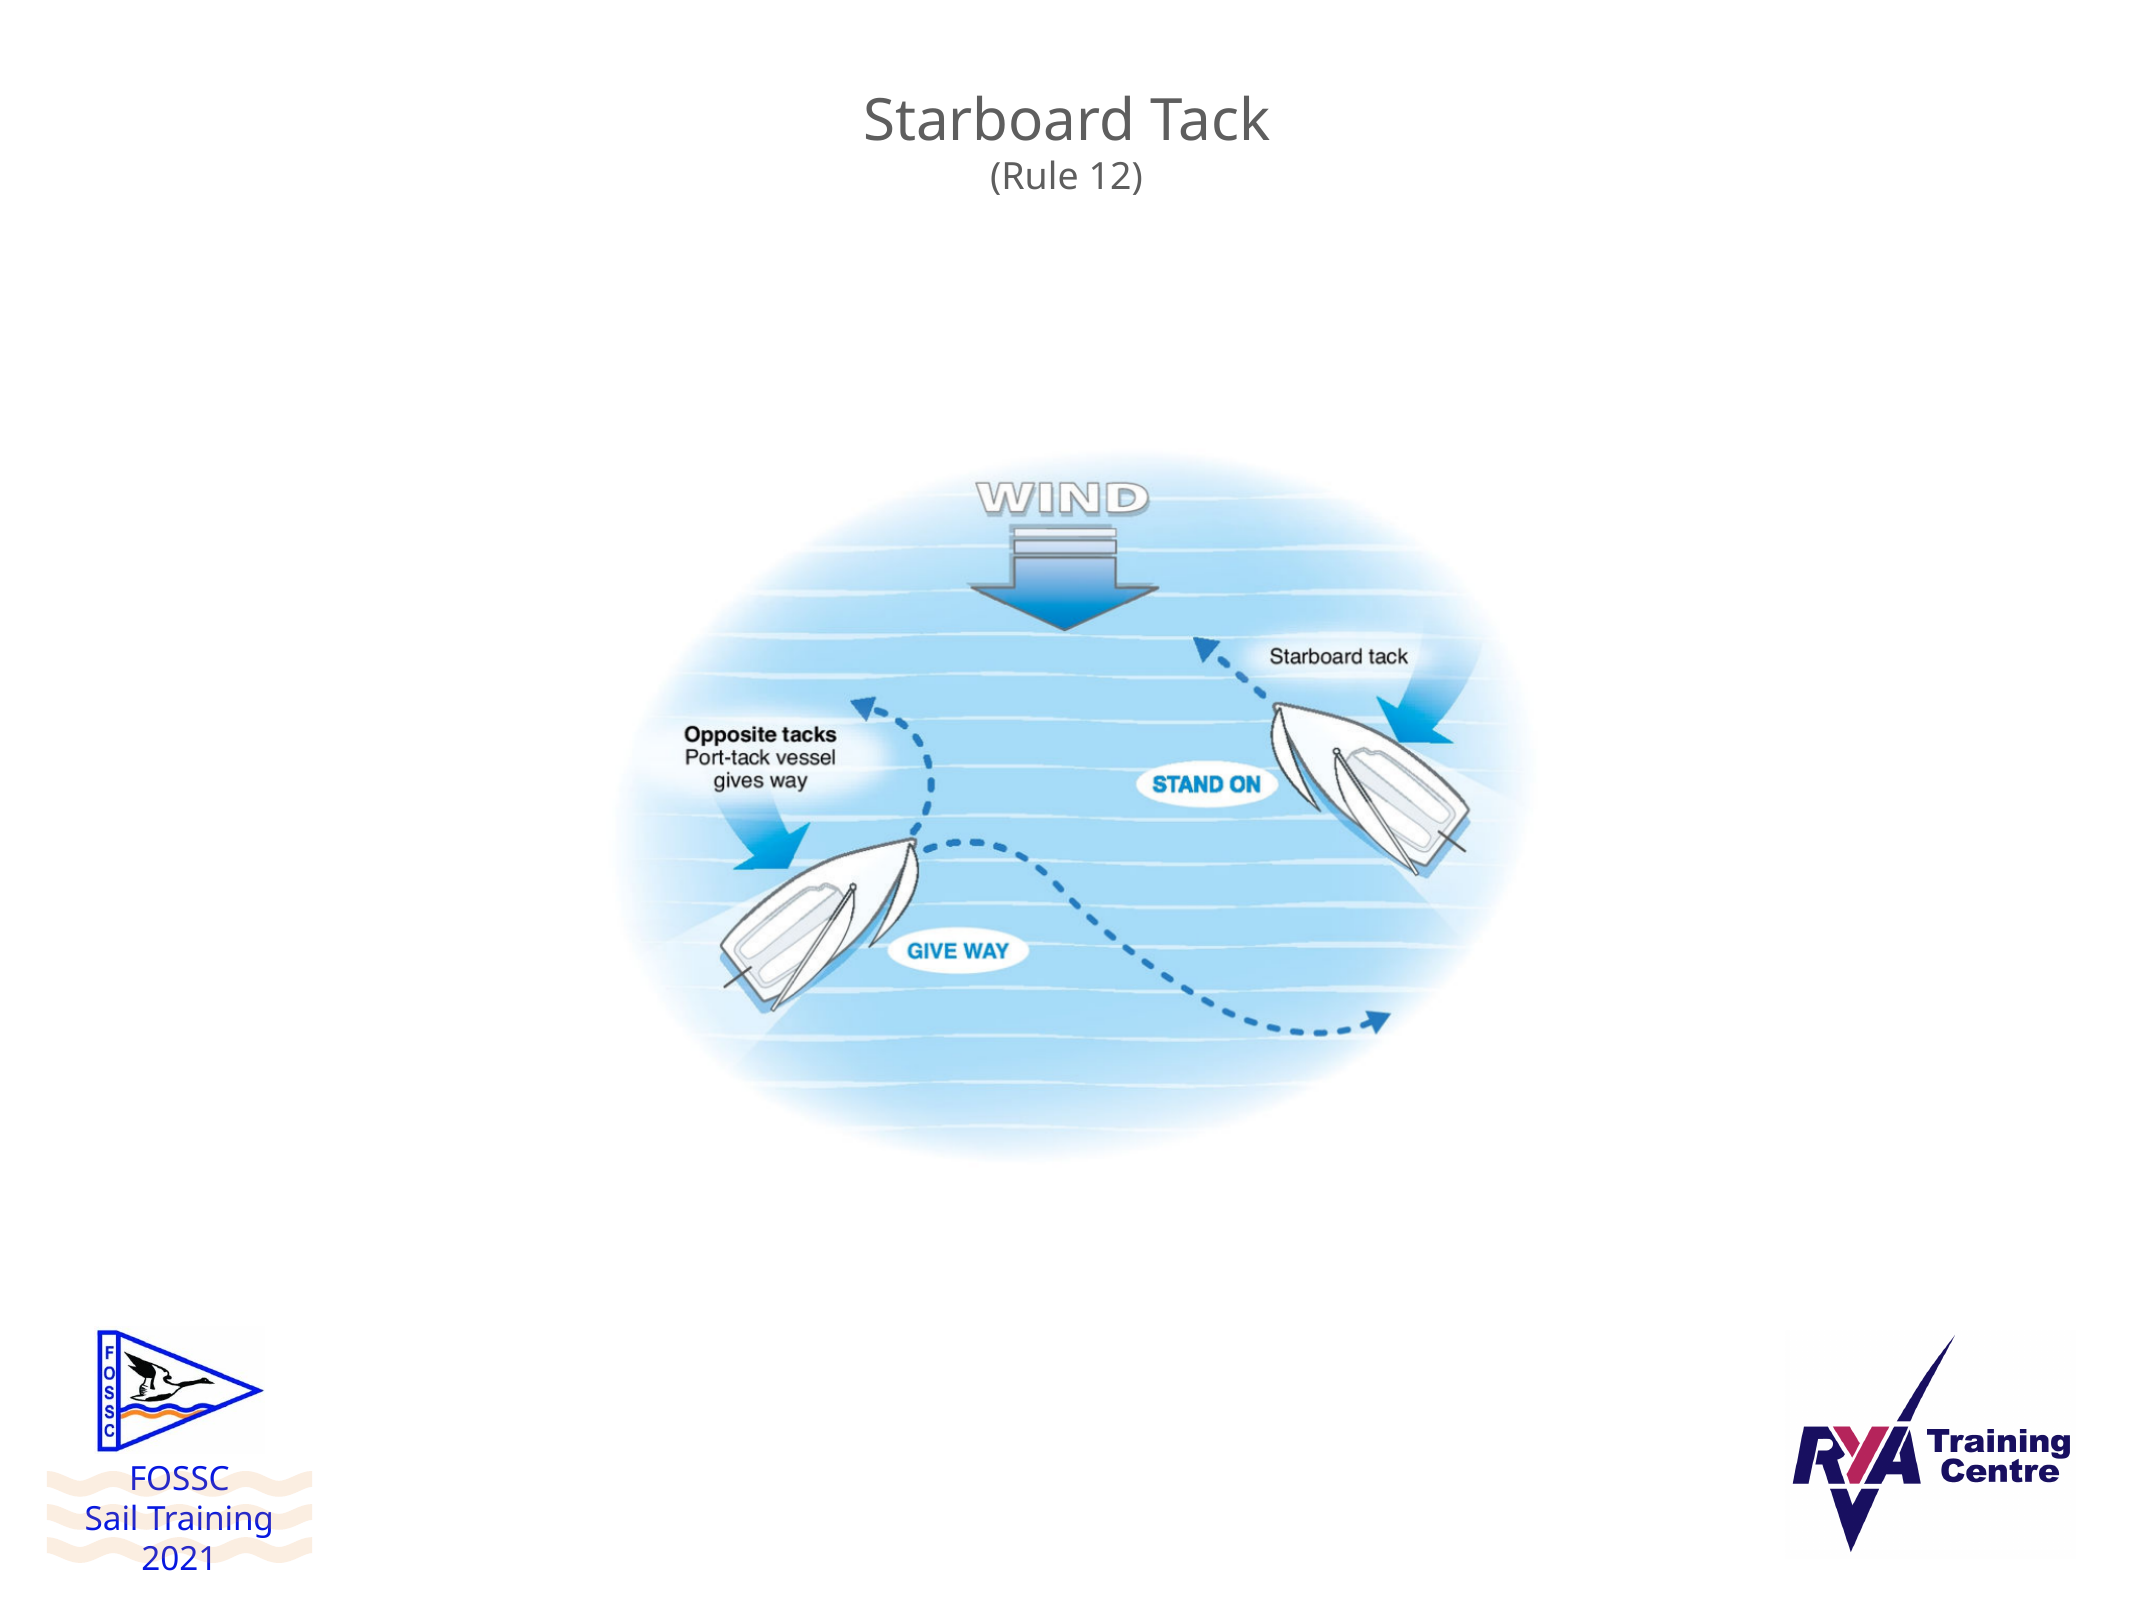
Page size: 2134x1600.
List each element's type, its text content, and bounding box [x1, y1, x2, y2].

picture [500, 386, 1633, 1214]
text_box Starboard Tack (Rule 12) [854, 73, 1279, 206]
picture [1785, 1330, 2076, 1559]
picture [94, 1326, 265, 1454]
